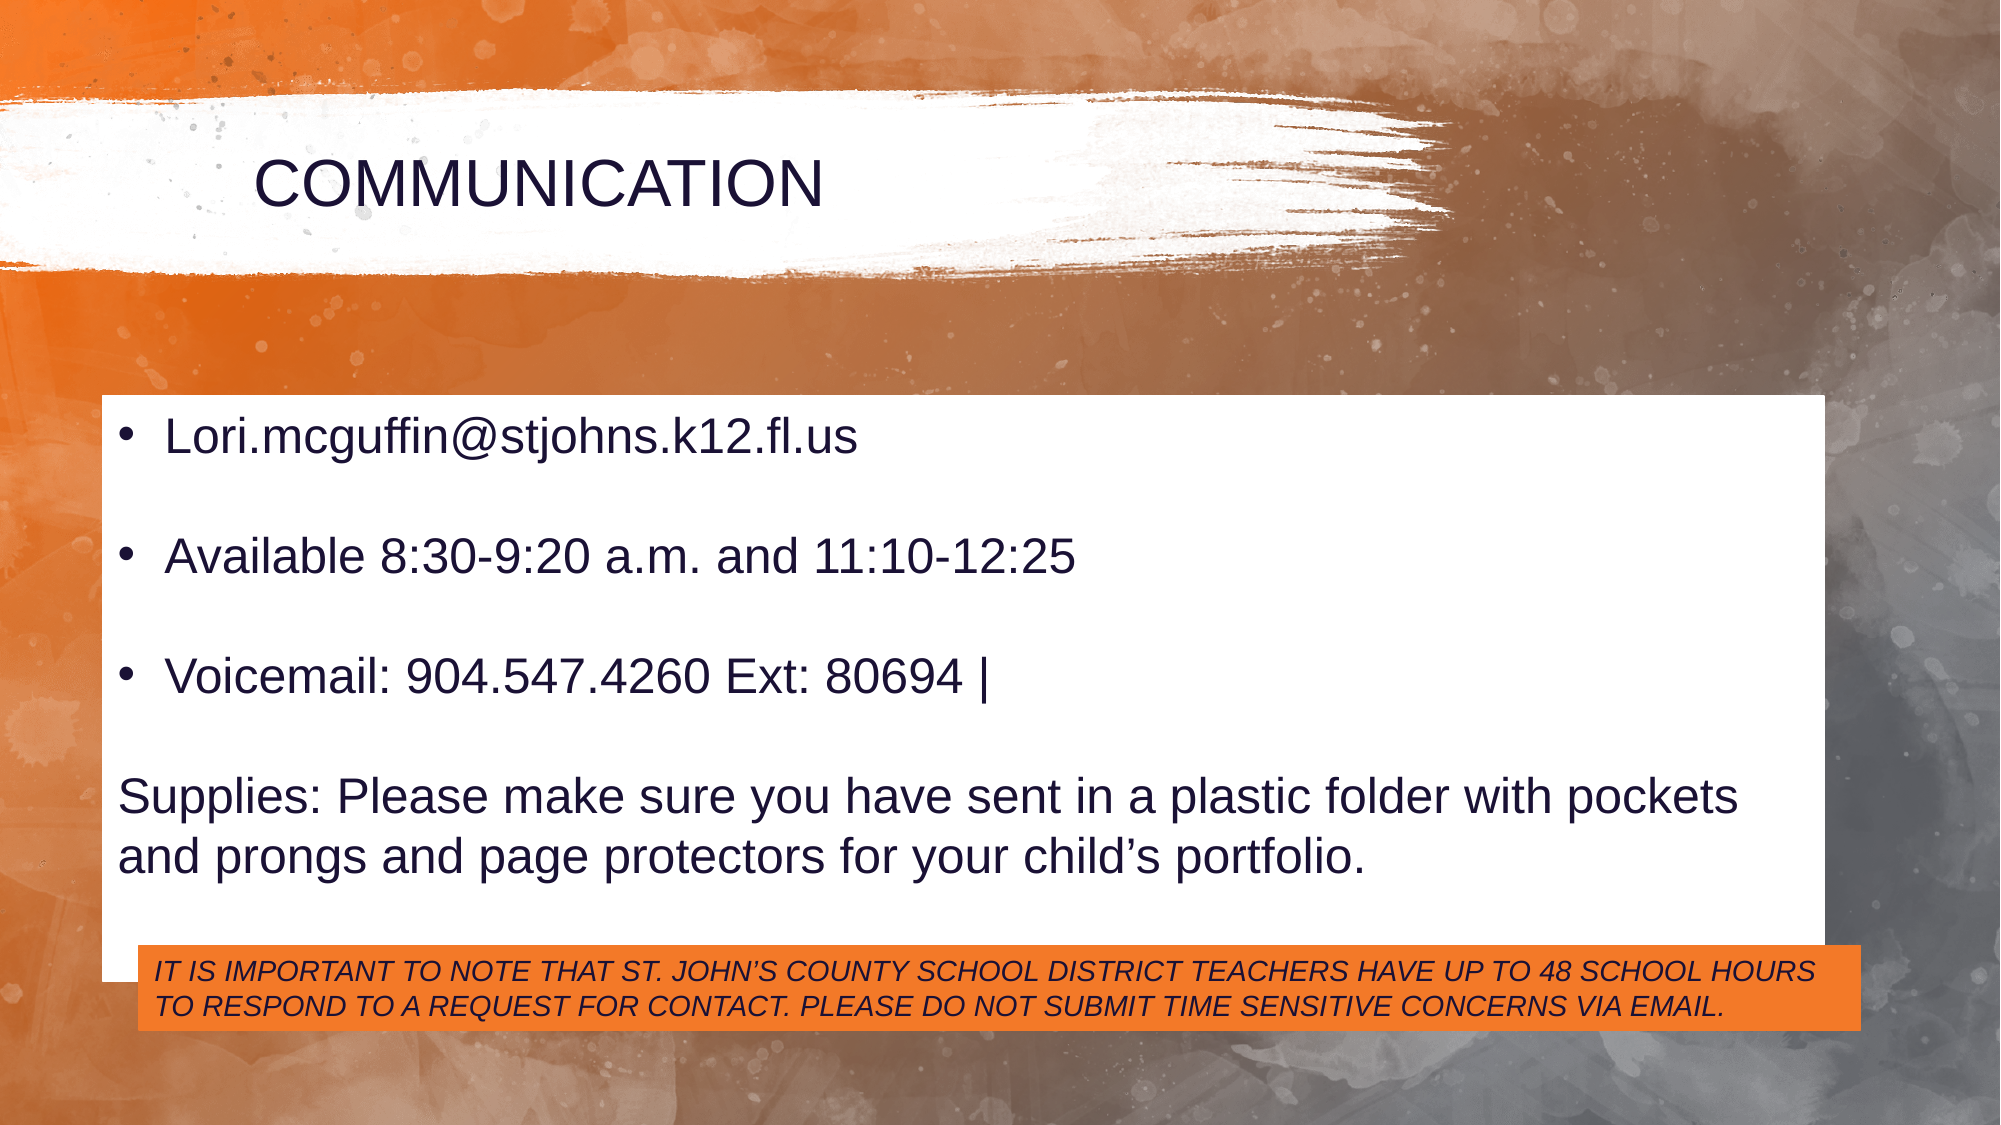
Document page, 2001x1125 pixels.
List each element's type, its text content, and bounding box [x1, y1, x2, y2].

text_box Lori.mcguffin@stjohns.k12.fl.us Available 8:30-9:20 a.m. and 11:10-12:25 Voicemail: 904.547.4260 Ext: 80694 | Supplies: Please make sure you have sent in a plastic folder with pockets and prongs and page protectors for your child’s portfolio. [102, 395, 1825, 981]
picture [0, 78, 1456, 292]
text_box IT IS IMPORTANT TO NOTE THAT ST. JOHN’S COUNTY SCHOOL DISTRICT TEACHERS HAVE UP TO 48 SCHOOL HOURS TO RESPOND TO A REQUEST FOR CONTACT. PLEASE DO NOT SUBMIT TIME SENSITIVE CONCERNS VIA EMAIL. [139, 945, 1861, 1031]
title COMMUNICATION [32, 93, 1048, 277]
